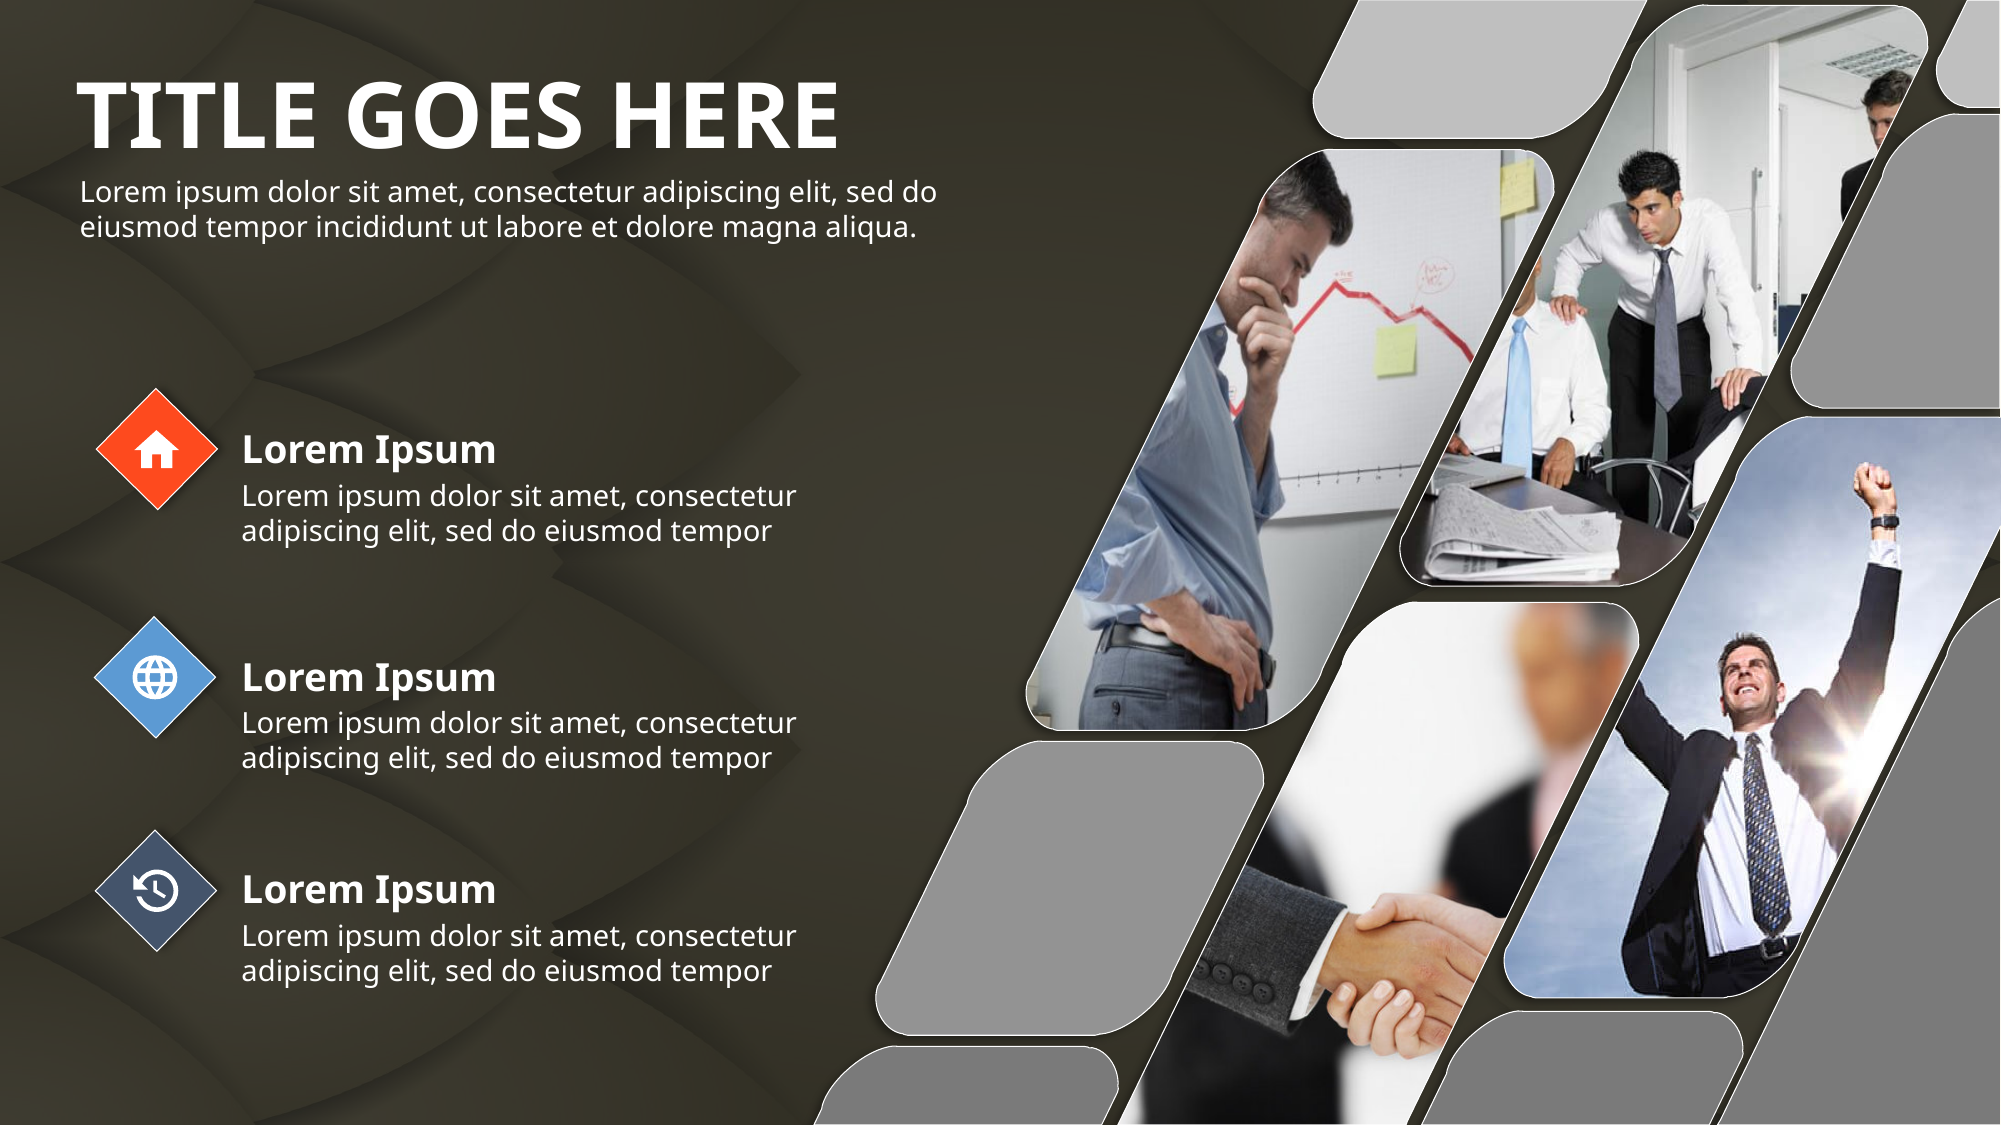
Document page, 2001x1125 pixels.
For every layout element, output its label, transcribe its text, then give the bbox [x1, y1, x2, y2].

text_box Lorem Ipsum Lorem ipsum dolor sit amet, consectetur adipiscing elit, sed do eiusmod tempor [231, 420, 813, 553]
text_box [133, 869, 179, 912]
text_box [93, 828, 218, 953]
text_box Lorem Ipsum Lorem ipsum dolor sit amet, consectetur adipiscing elit, sed do eiusmod tempor [231, 859, 813, 993]
text_box [134, 430, 180, 469]
text_box [132, 655, 178, 700]
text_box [60, 49, 813, 252]
text_box Lorem Ipsum Lorem ipsum dolor sit amet, consectetur adipiscing elit, sed do eiusmod tempor [231, 647, 813, 780]
text_box [94, 387, 219, 512]
text_box [92, 615, 218, 740]
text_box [813, 0, 2000, 1125]
